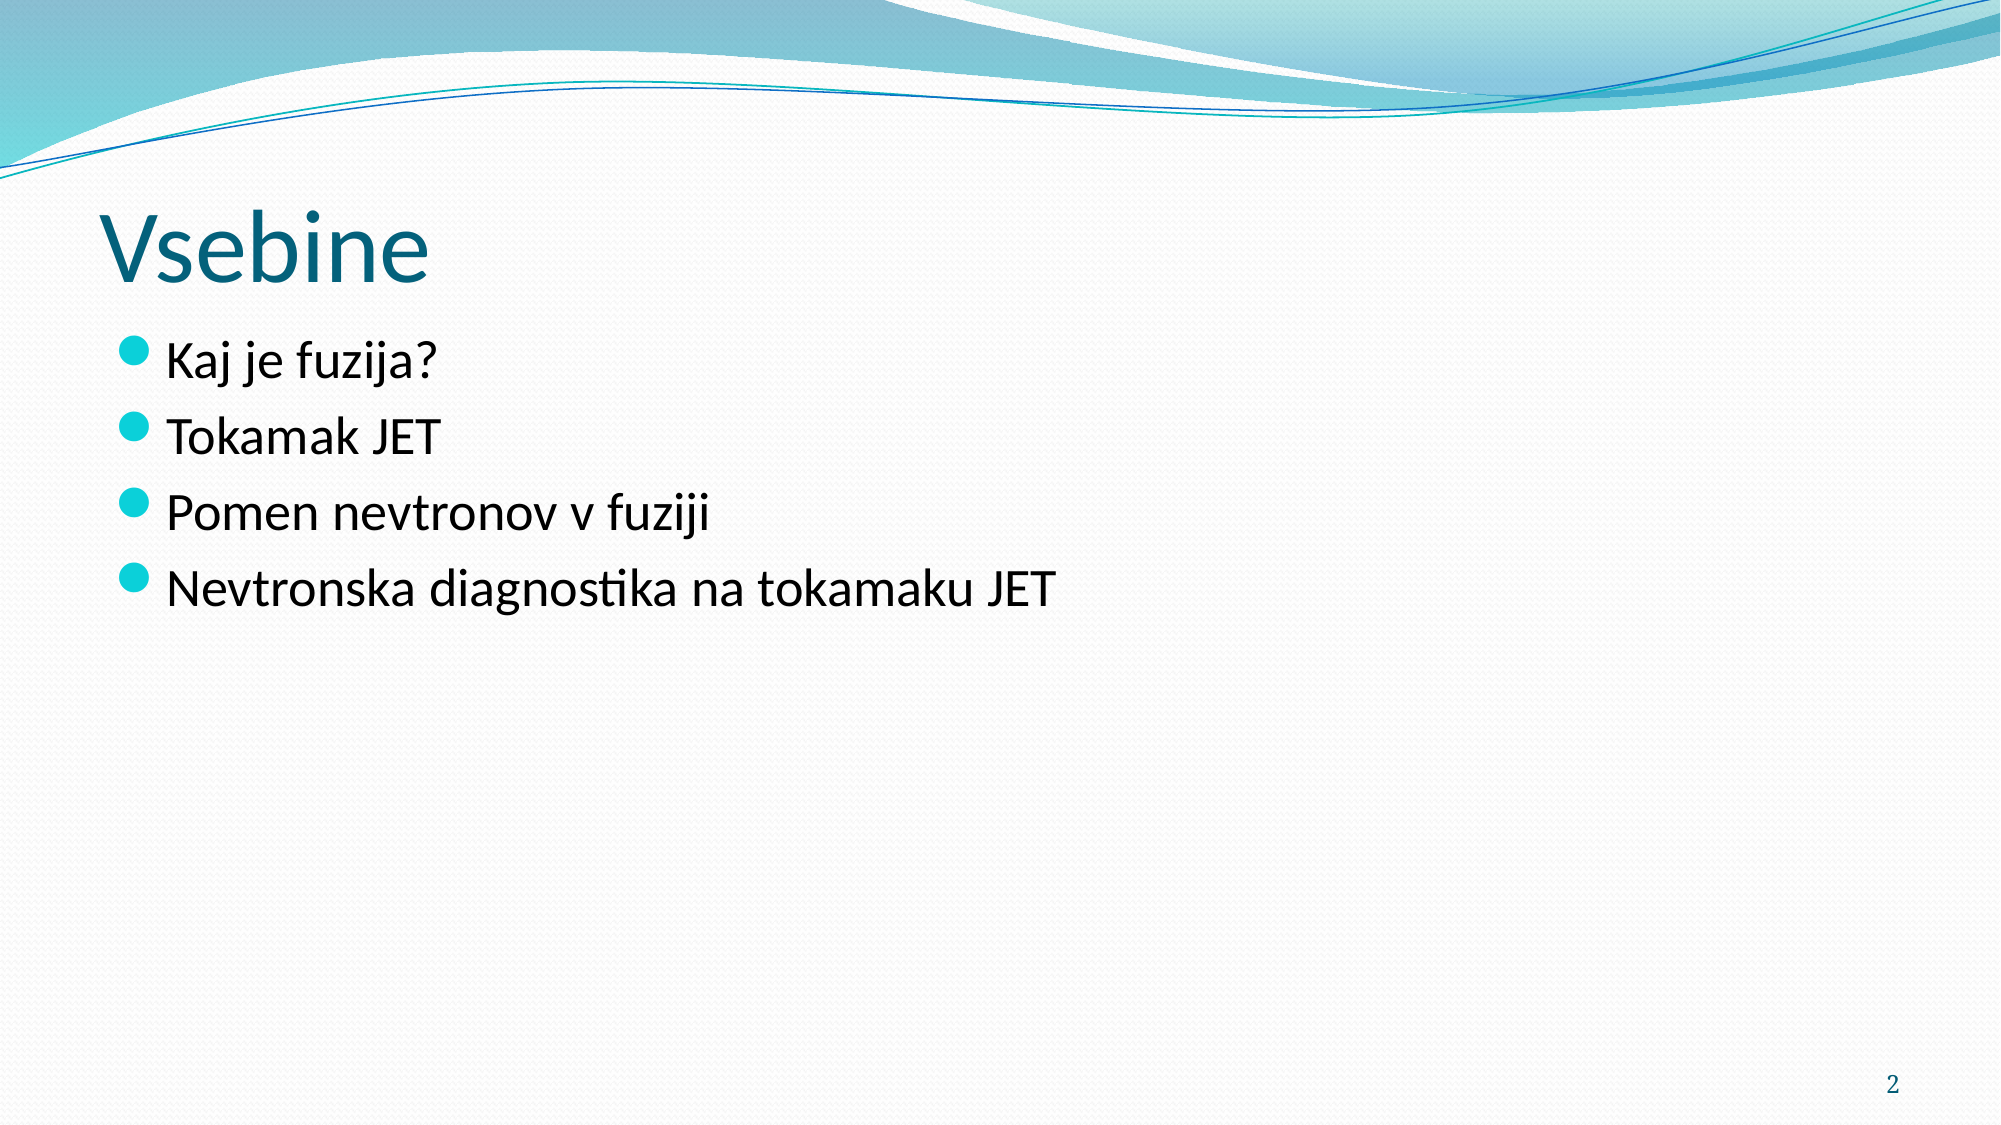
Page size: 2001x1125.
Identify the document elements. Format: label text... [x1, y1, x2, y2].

title Vsebine [99, 115, 1900, 303]
slide_number 2 [1733, 1042, 1900, 1103]
list Kaj je fuzija? Tokamak JET Pomen nevtronov v fuziji Nevtronska diagnostika na tokamaku JET [99, 317, 1900, 1038]
